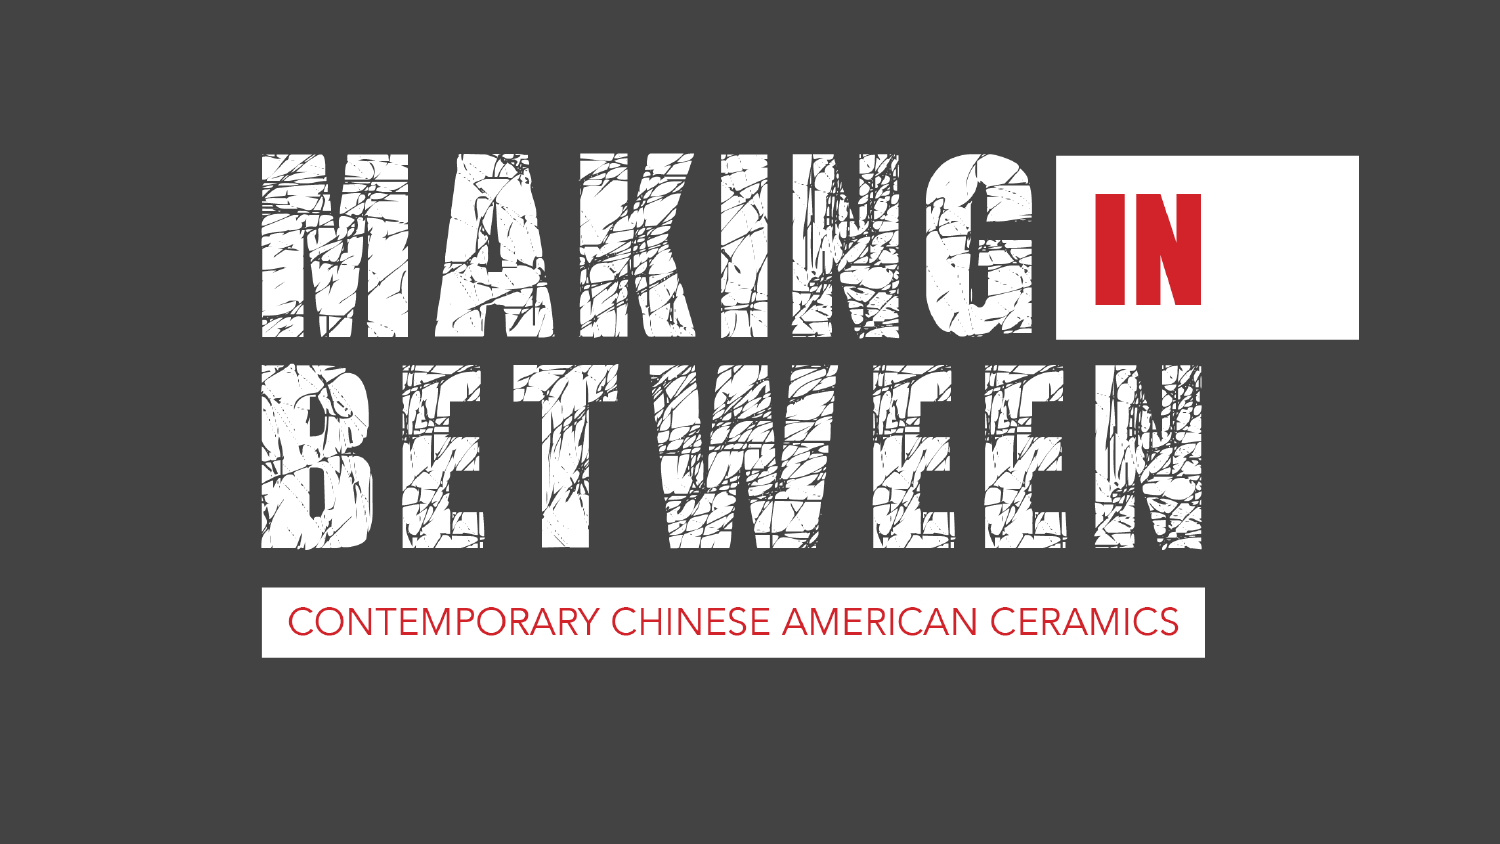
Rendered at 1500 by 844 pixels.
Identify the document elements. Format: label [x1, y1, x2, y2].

picture [140, 130, 1360, 679]
